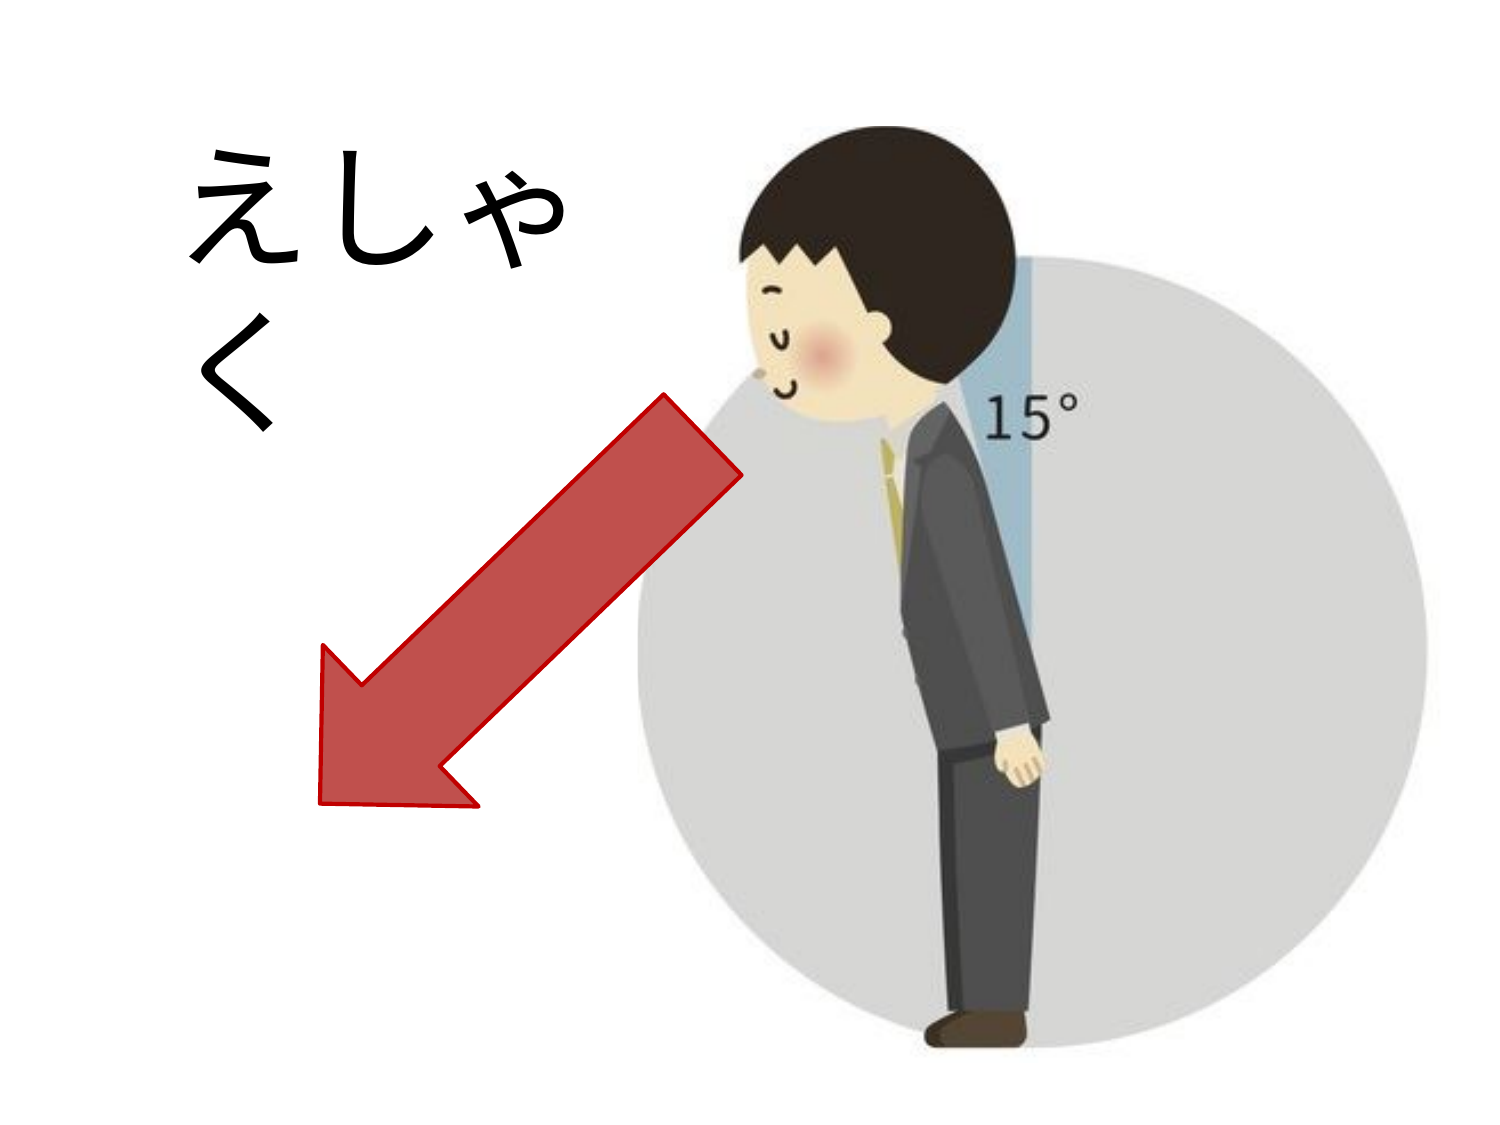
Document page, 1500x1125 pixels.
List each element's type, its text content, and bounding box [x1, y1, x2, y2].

picture [637, 61, 1500, 1063]
text_box えしゃく [158, 113, 632, 459]
text_box [317, 421, 632, 809]
